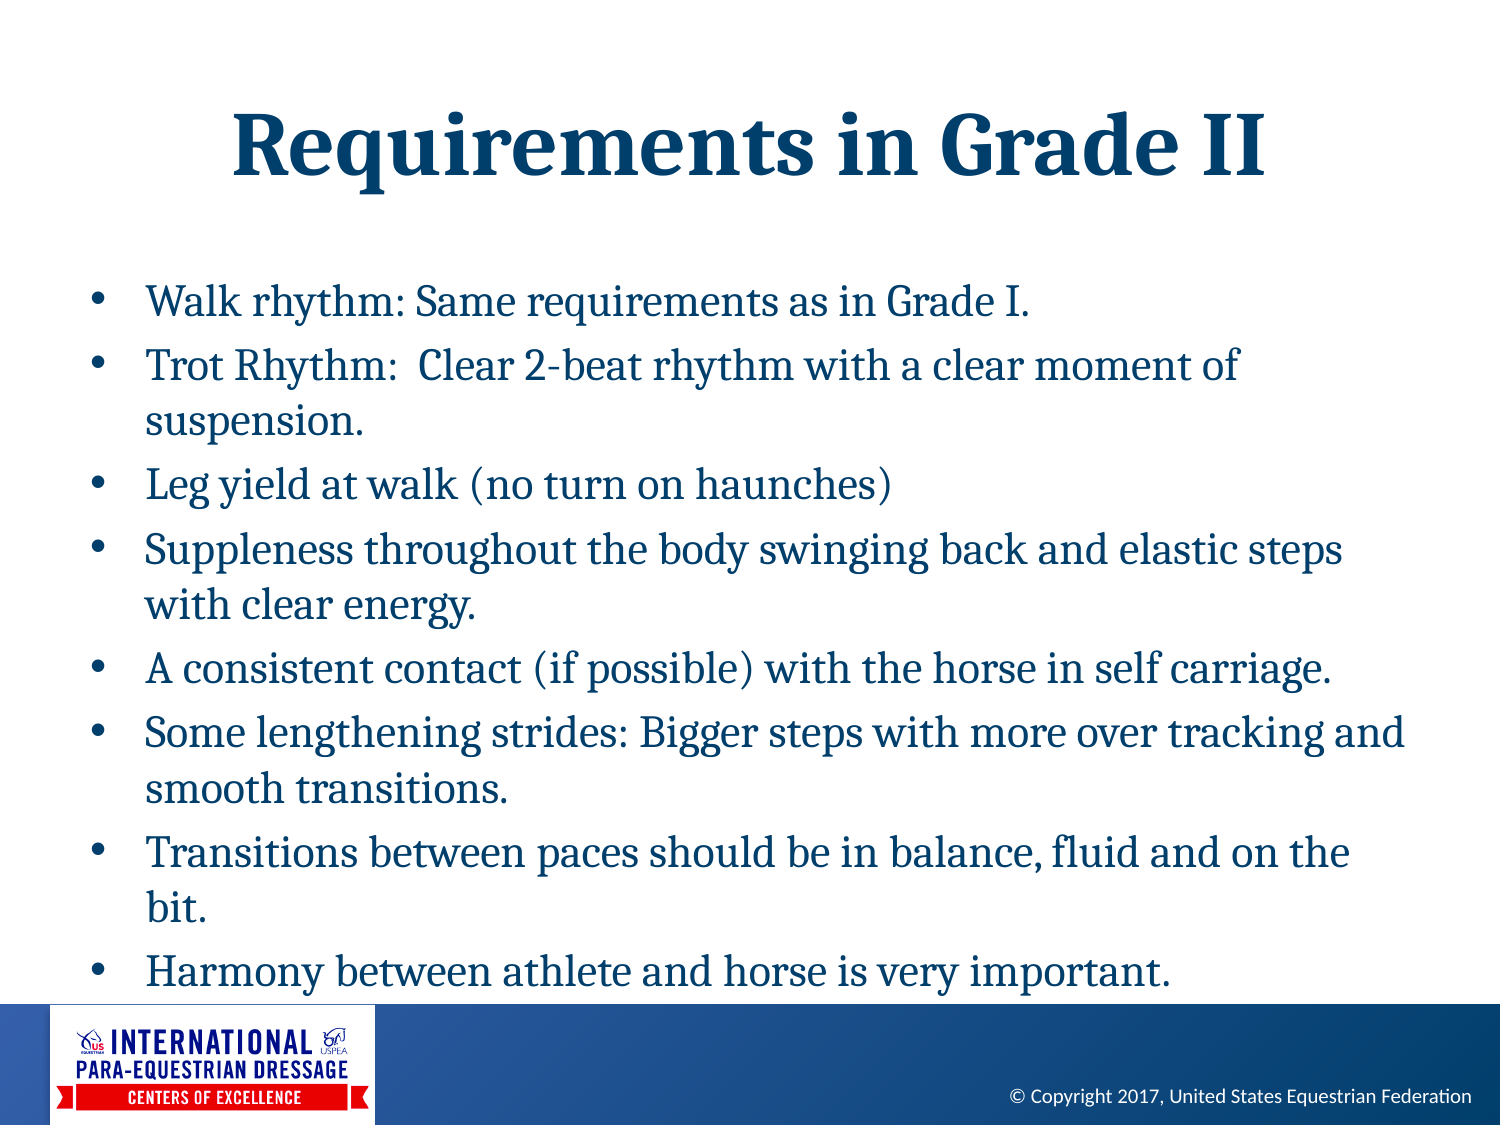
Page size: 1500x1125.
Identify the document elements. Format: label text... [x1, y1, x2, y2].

title Requirements in Grade II [75, 45, 1425, 233]
footer © Copyright 2017, United States Equestrian Federation [871, 1065, 1488, 1125]
picture [56, 1027, 369, 1111]
list Walk rhythm: Same requirements as in Grade I. Trot Rhythm: Clear 2-beat rhythm with a clear moment of suspension. Leg yield at walk (no turn on haunches) Suppleness throughout the body swinging back and elastic steps with clear energy. A consistent contact (if possible) with the horse in self carriage. Some lengthening strides: Bigger steps with more over tracking and smooth transitions. Transitions between paces should be in balance, fluid and on the bit. Harmony between athlete and horse is very important. [75, 262, 1425, 1005]
